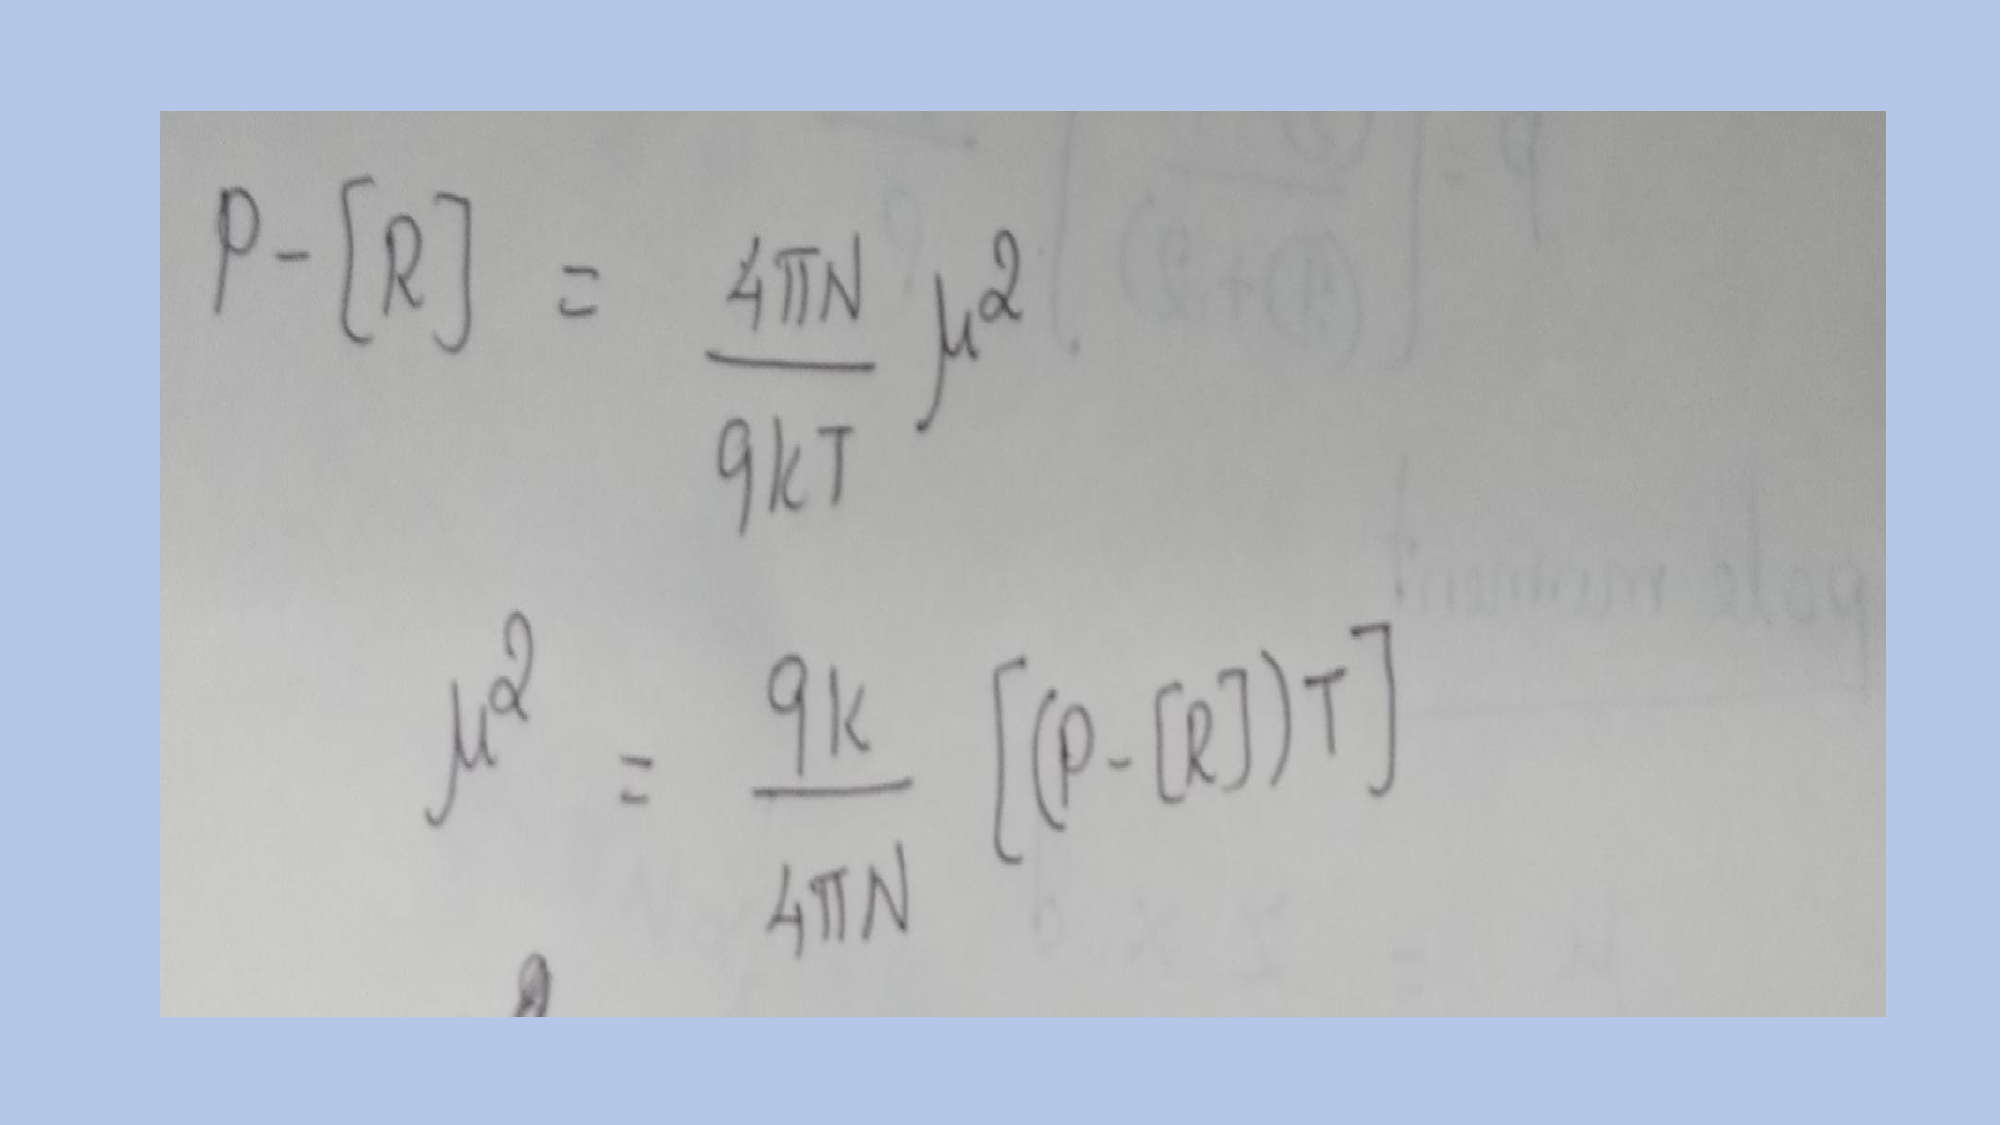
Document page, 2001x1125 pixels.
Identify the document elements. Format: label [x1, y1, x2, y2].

list [160, 111, 1886, 1017]
